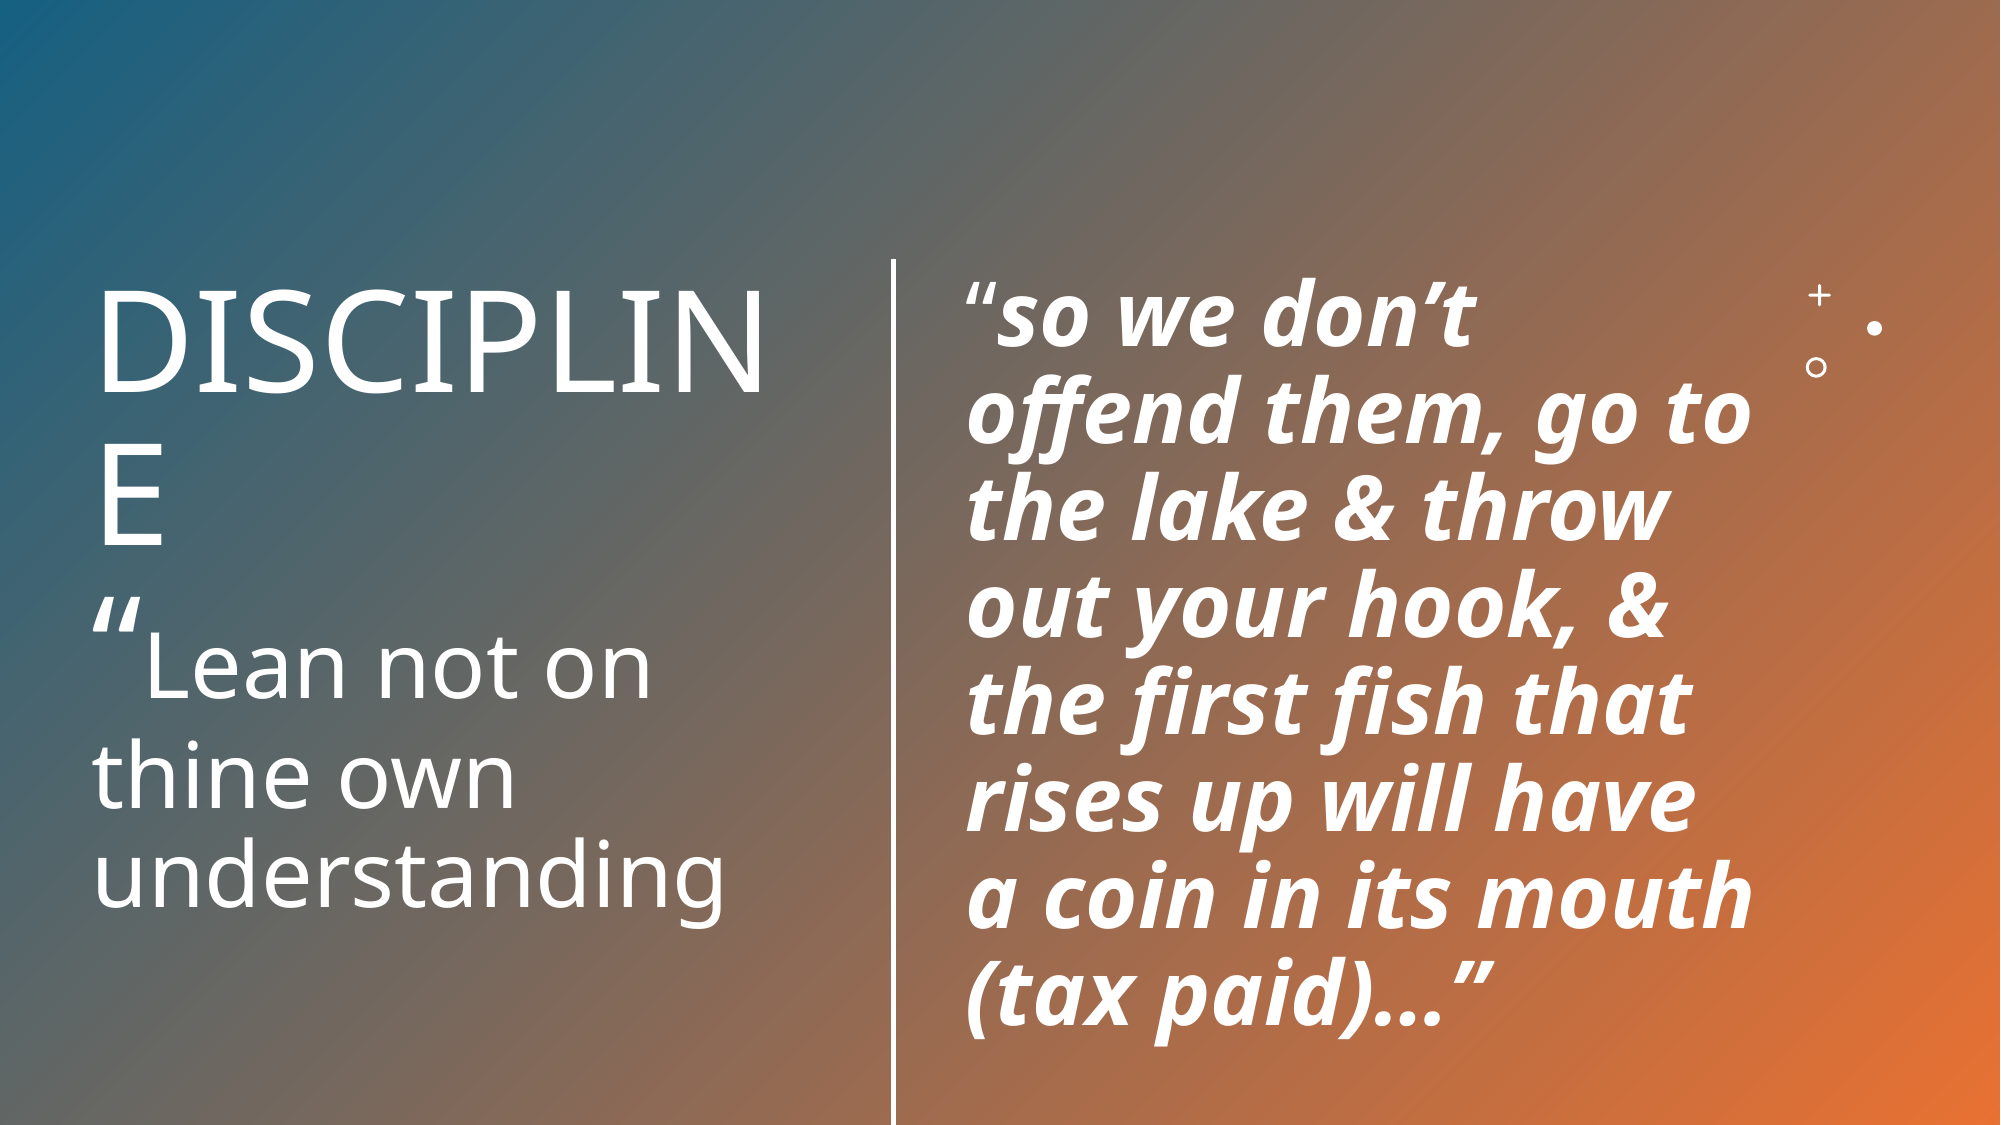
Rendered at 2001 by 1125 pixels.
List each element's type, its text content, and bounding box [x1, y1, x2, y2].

title DISCIPLINE “Lean not on thine own understanding [76, 262, 824, 1089]
text_box [1867, 320, 1883, 336]
text_box [1808, 283, 1832, 307]
text_box [0, 0, 2000, 1125]
text_box [1805, 357, 1827, 378]
list “so we don’t offend them, go to the lake & throw out your hook, & the first fish that rises up will have a coin in its mouth (tax paid)…” [950, 260, 1773, 1083]
